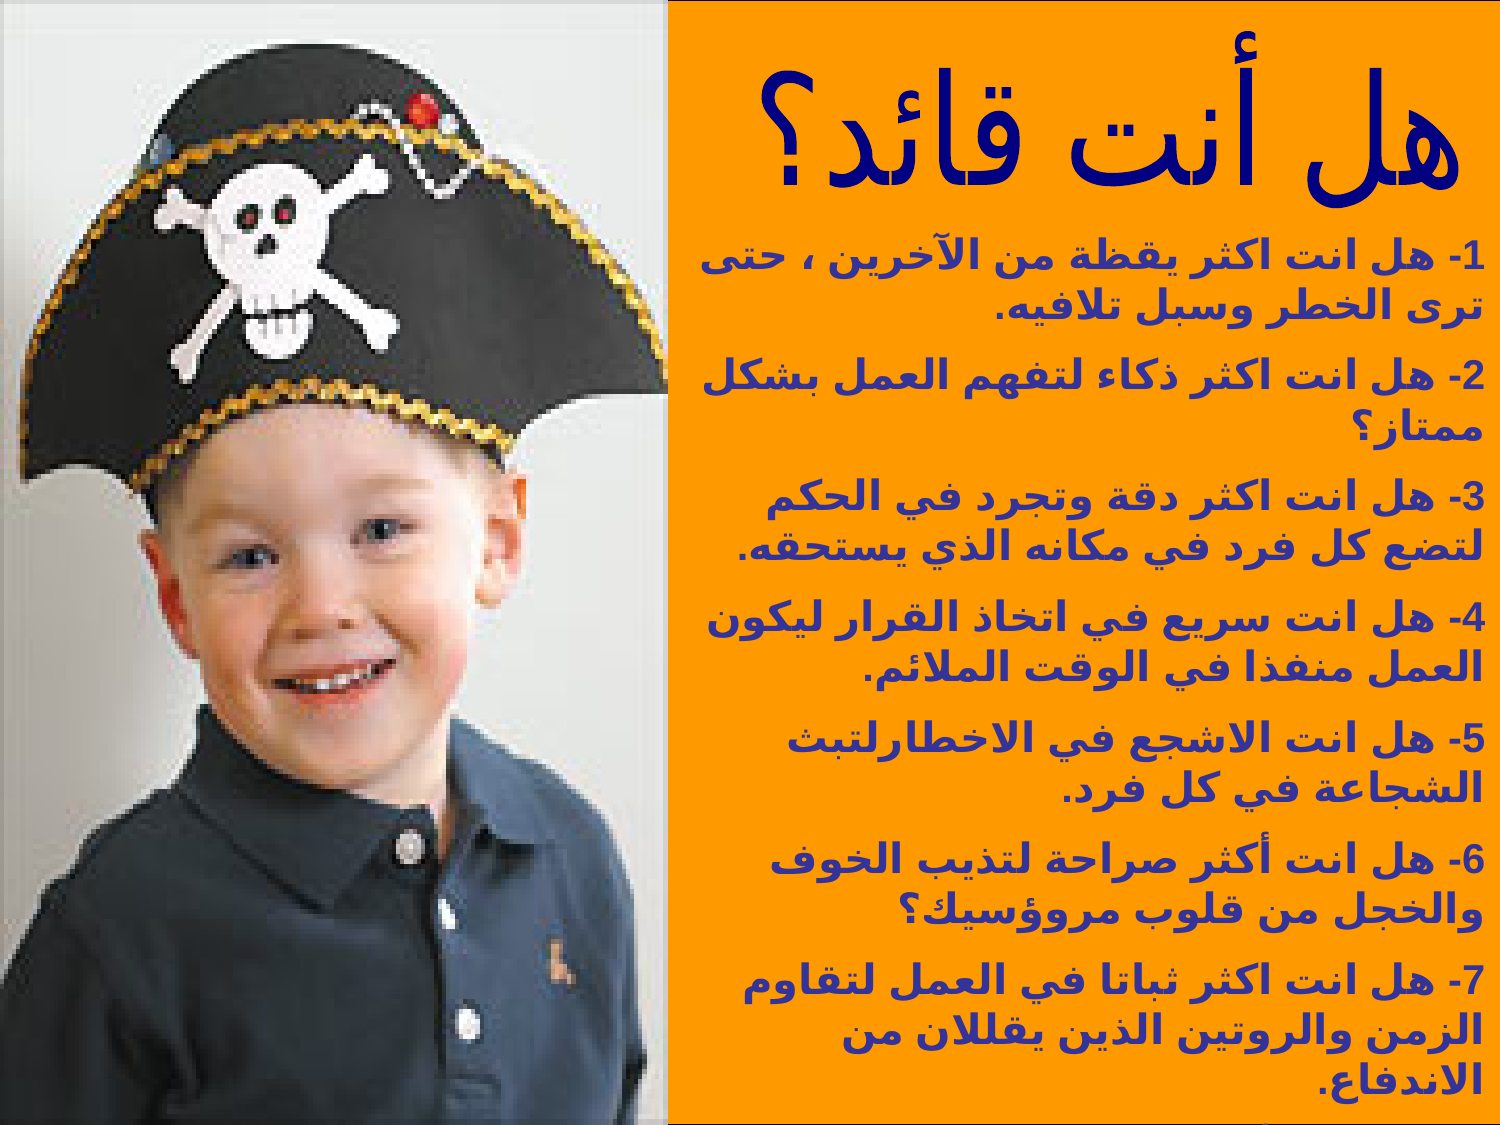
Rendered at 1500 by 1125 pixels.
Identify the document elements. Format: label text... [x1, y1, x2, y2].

text_box 1- هل انت اكثر يقظة من الآخرين ، حتى ترى الخطر وسبل تلافيه. 2- هل انت اكثر ذكاء لتفهم العمل بشكل ممتاز؟ 3- هل انت اكثر دقة وتجرد في الحكم لتضع كل فرد في مكانه الذي يستحقه. 4- هل انت سريع في اتخاذ القرار ليكون العمل منفذا في الوقت الملائم. 5- هل انت الاشجع في الاخطارلتبث الشجاعة في كل فرد. 6- هل انت أكثر صراحة لتذيب الخوف والخجل من قلوب مروؤسيك؟ 7- هل انت اكثر ثباتا في العمل لتقاوم الزمن والروتين الذين يقللان من الاندفاع. 8- هل انت أكثر دماثة وغنى بالعواطف النبيلة لتكون إنسانا قادرا على جمع القلوب وتوحيدها [671, 220, 1500, 1125]
picture [0, 0, 668, 1125]
text_box [668, 0, 1500, 220]
